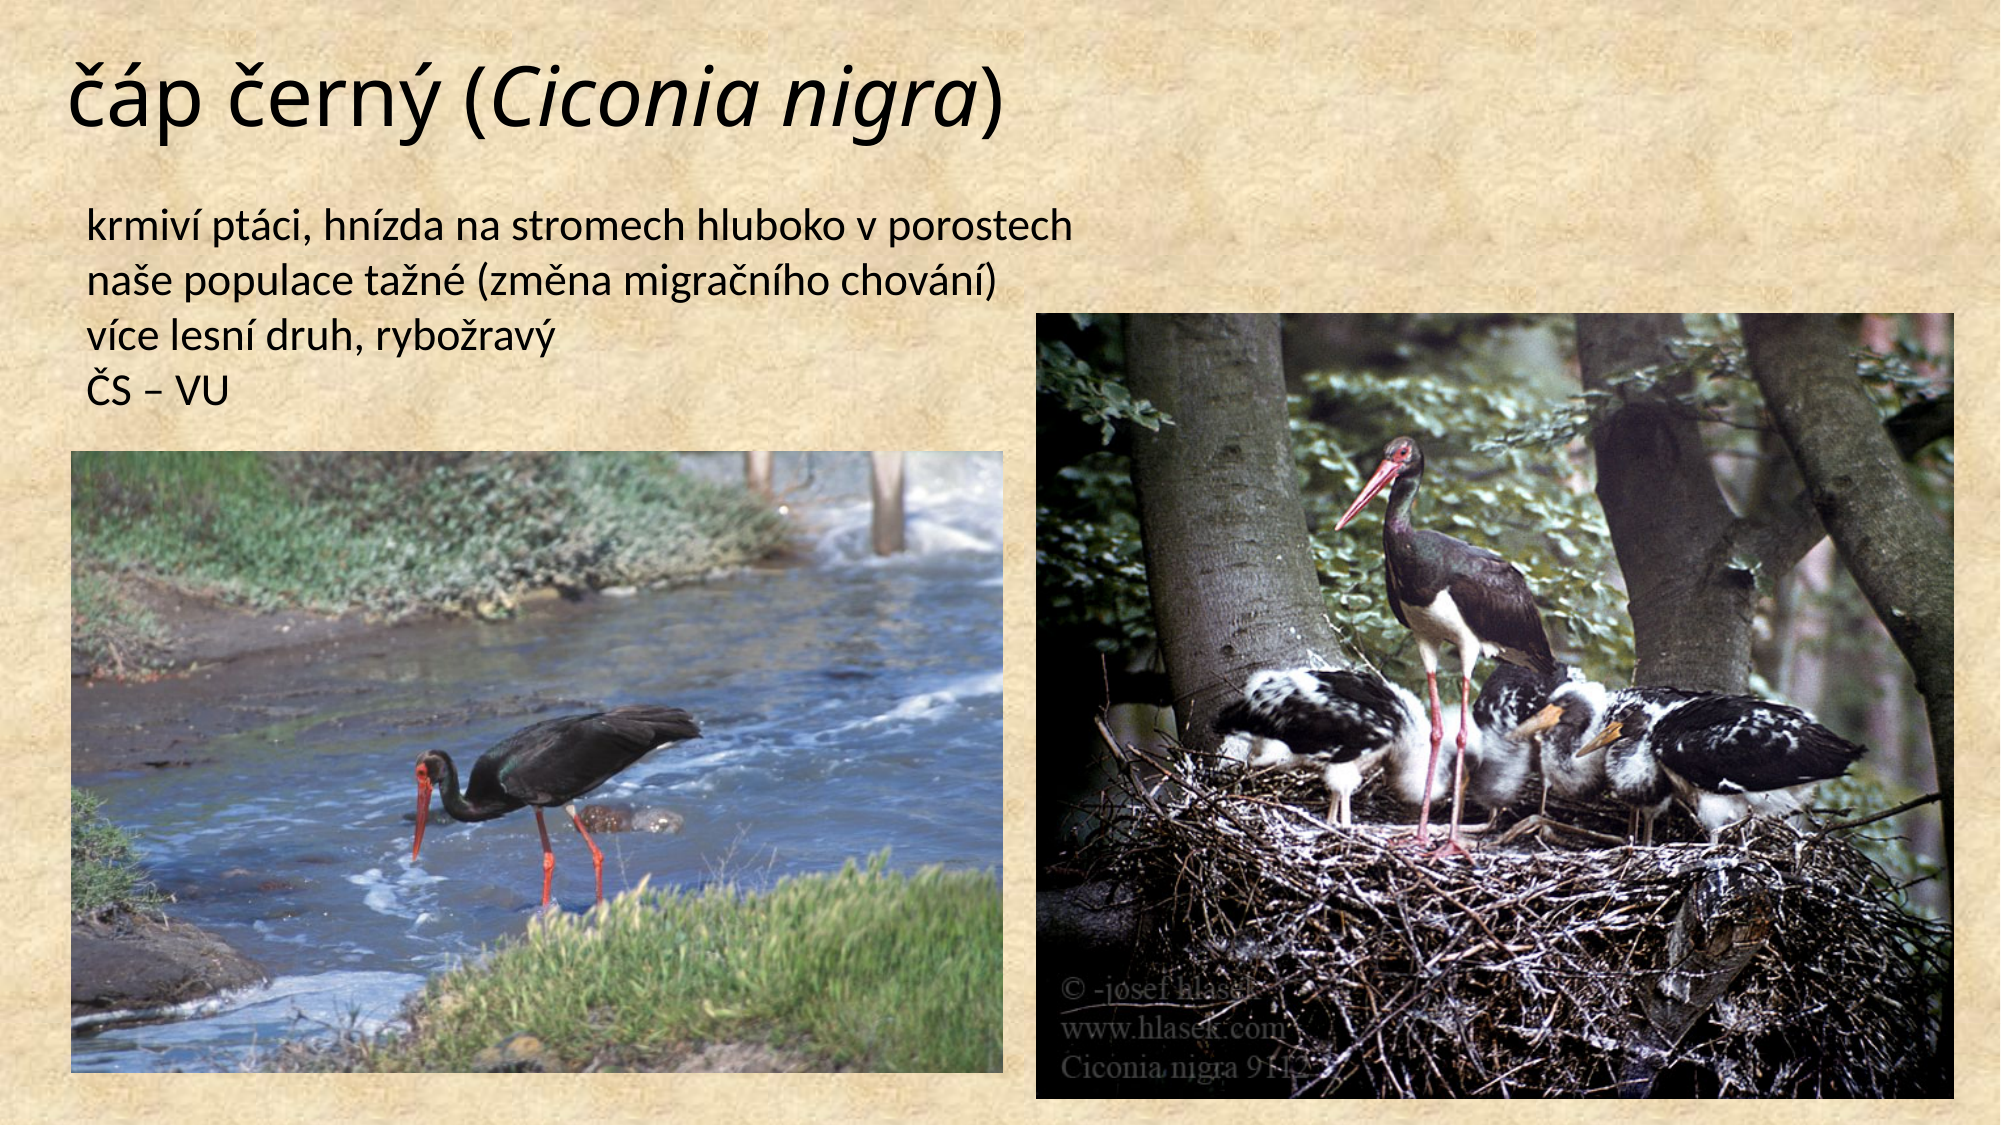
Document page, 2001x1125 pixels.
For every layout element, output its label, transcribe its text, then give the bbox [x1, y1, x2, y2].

picture [0, 0, 2001, 1125]
text_box krmiví ptáci, hnízda na stromech hluboko v porostech naše populace tažné (změna migračního chování) více lesní druh, rybožravý ČS – VU [71, 187, 1873, 423]
title čáp černý (Ciconia nigra) [51, 25, 1431, 174]
